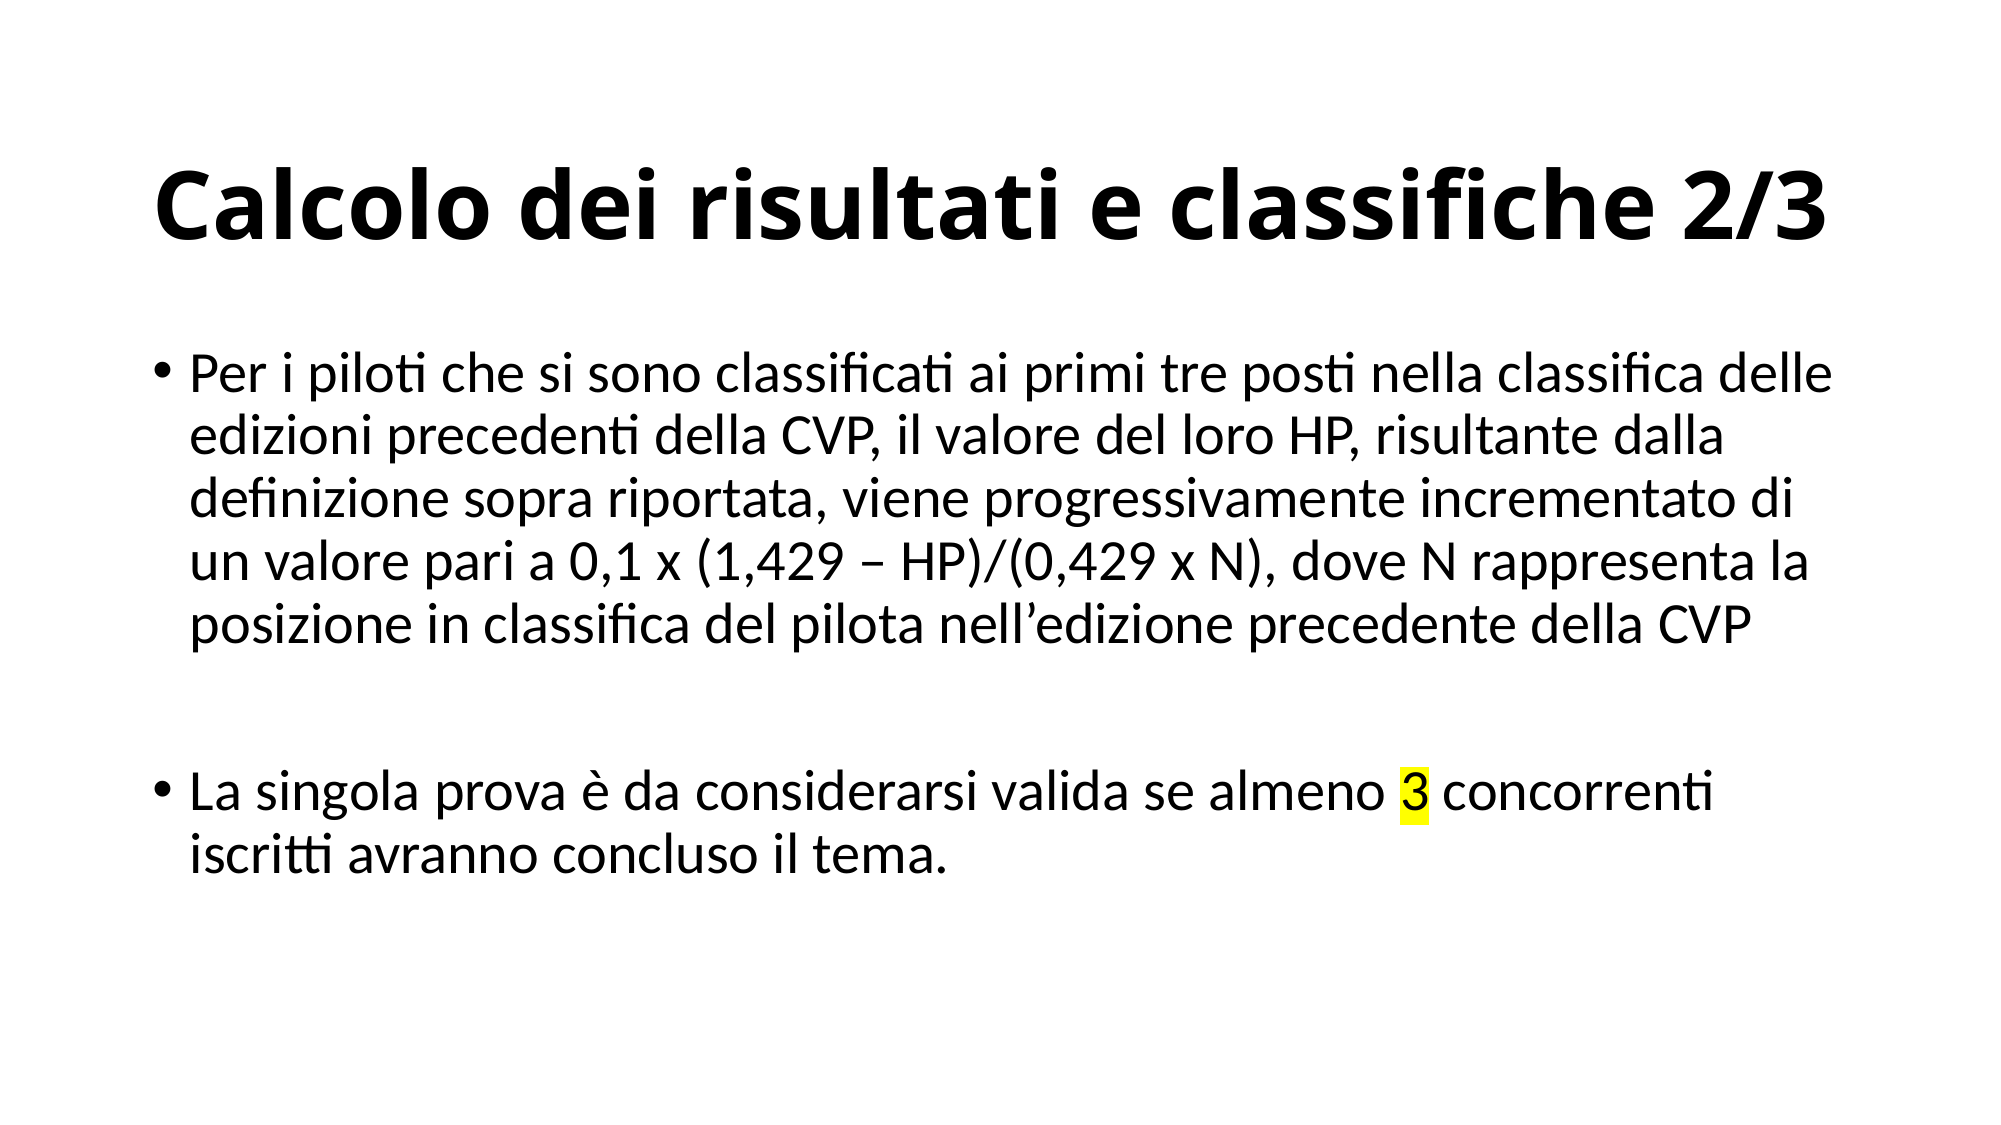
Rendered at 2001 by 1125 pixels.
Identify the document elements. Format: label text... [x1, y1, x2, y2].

text_box Calcolo dei risultati e classifiche 2/3 [137, 49, 1863, 268]
list Per i piloti che si sono classificati ai primi tre posti nella classifica delle edizioni precedenti della CVP, il valore del loro HP, risultante dalla definizione sopra riportata, viene progressivamente incrementato di un valore pari a 0,1 x (1,429 – HP)/(0,429 x N), dove N rappresenta la posizione in classifica del pilota nell’edizione precedente della CVP La singola prova è da considerarsi valida se almeno 3 concorrenti iscritti avranno concluso il tema. [137, 334, 1863, 1125]
